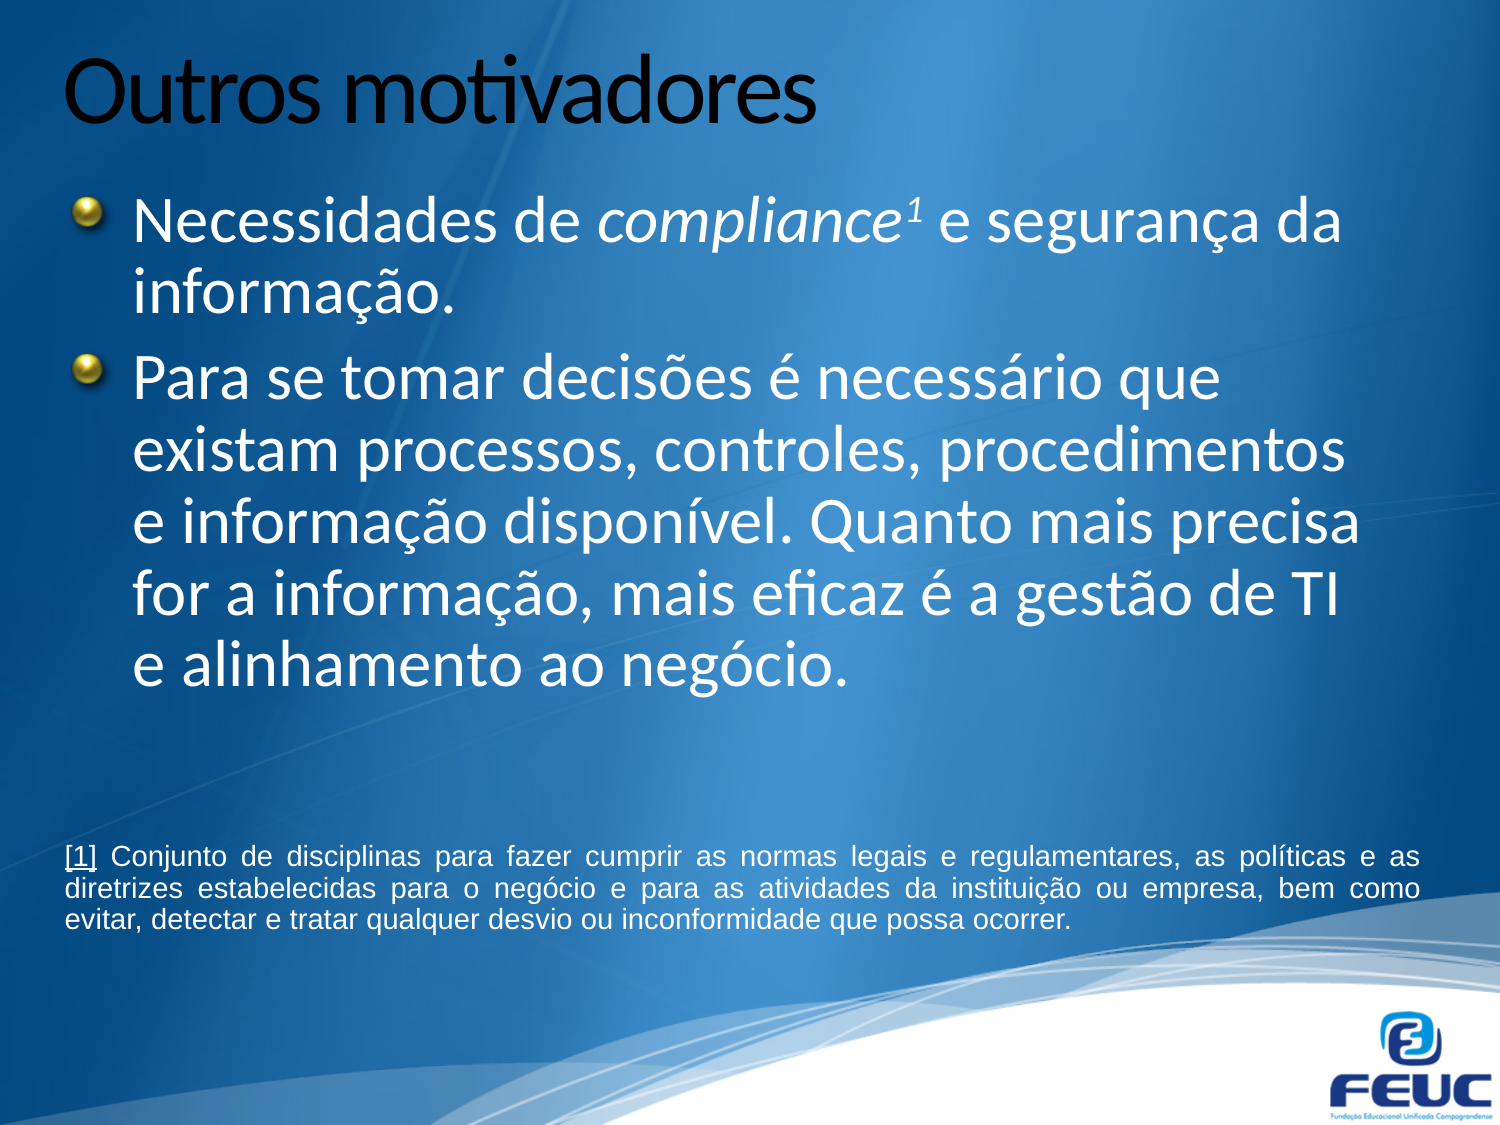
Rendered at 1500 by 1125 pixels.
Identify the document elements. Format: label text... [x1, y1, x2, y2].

title Outros motivadores [62, 37, 1438, 256]
list Necessidades de compliance1 e segurança da informação. Para se tomar decisões é necessário que existam processos, controles, procedimentos e informação disponível. Quanto mais precisa for a informação, mais eficaz é a gestão de TI e alinhamento ao negócio. [67, 184, 1375, 780]
text_box [1] Conjunto de disciplinas para fazer cumprir as normas legais e regulamentares, as políticas e as diretrizes estabelecidas para o negócio e para as atividades da instituição ou empresa, bem como evitar, detectar e tratar qualquer desvio ou inconformidade que possa ocorrer. [49, 834, 1438, 944]
picture [0, 0, 1500, 1125]
